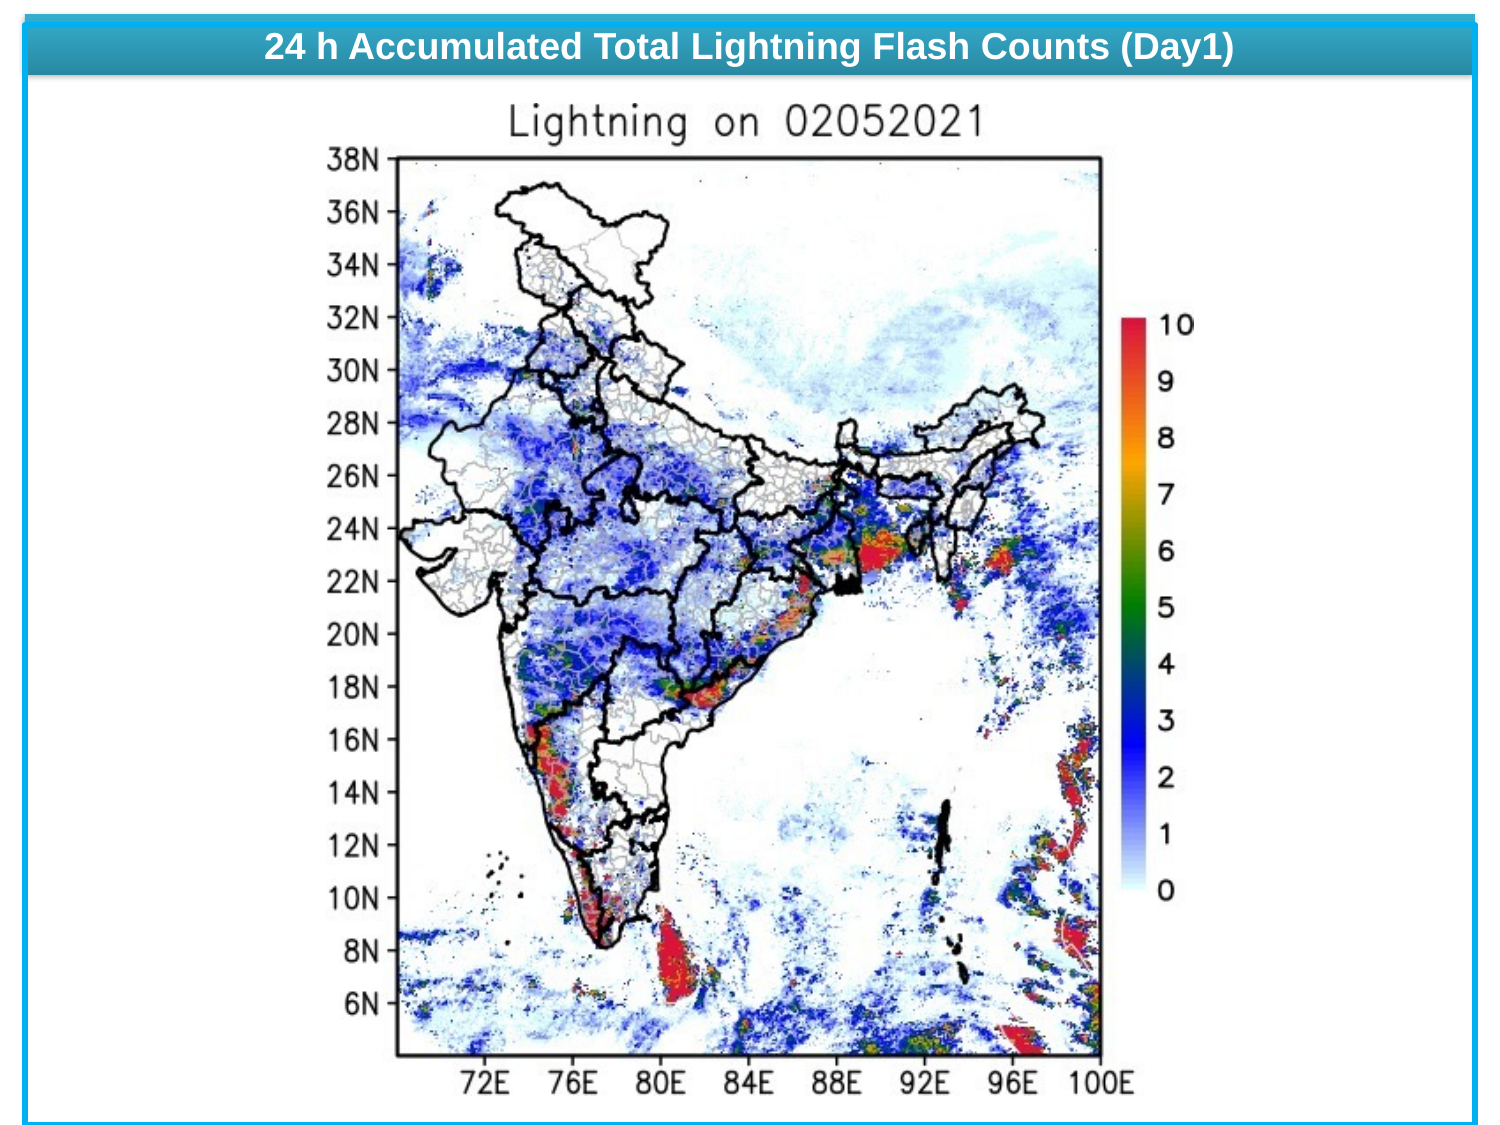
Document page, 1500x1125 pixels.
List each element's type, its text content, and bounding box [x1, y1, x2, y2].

picture [326, 103, 1194, 1097]
text_box [23, 23, 1477, 1125]
text_box 24 h Accumulated Total Lightning Flash Counts (Day1) [24, 14, 1475, 23]
